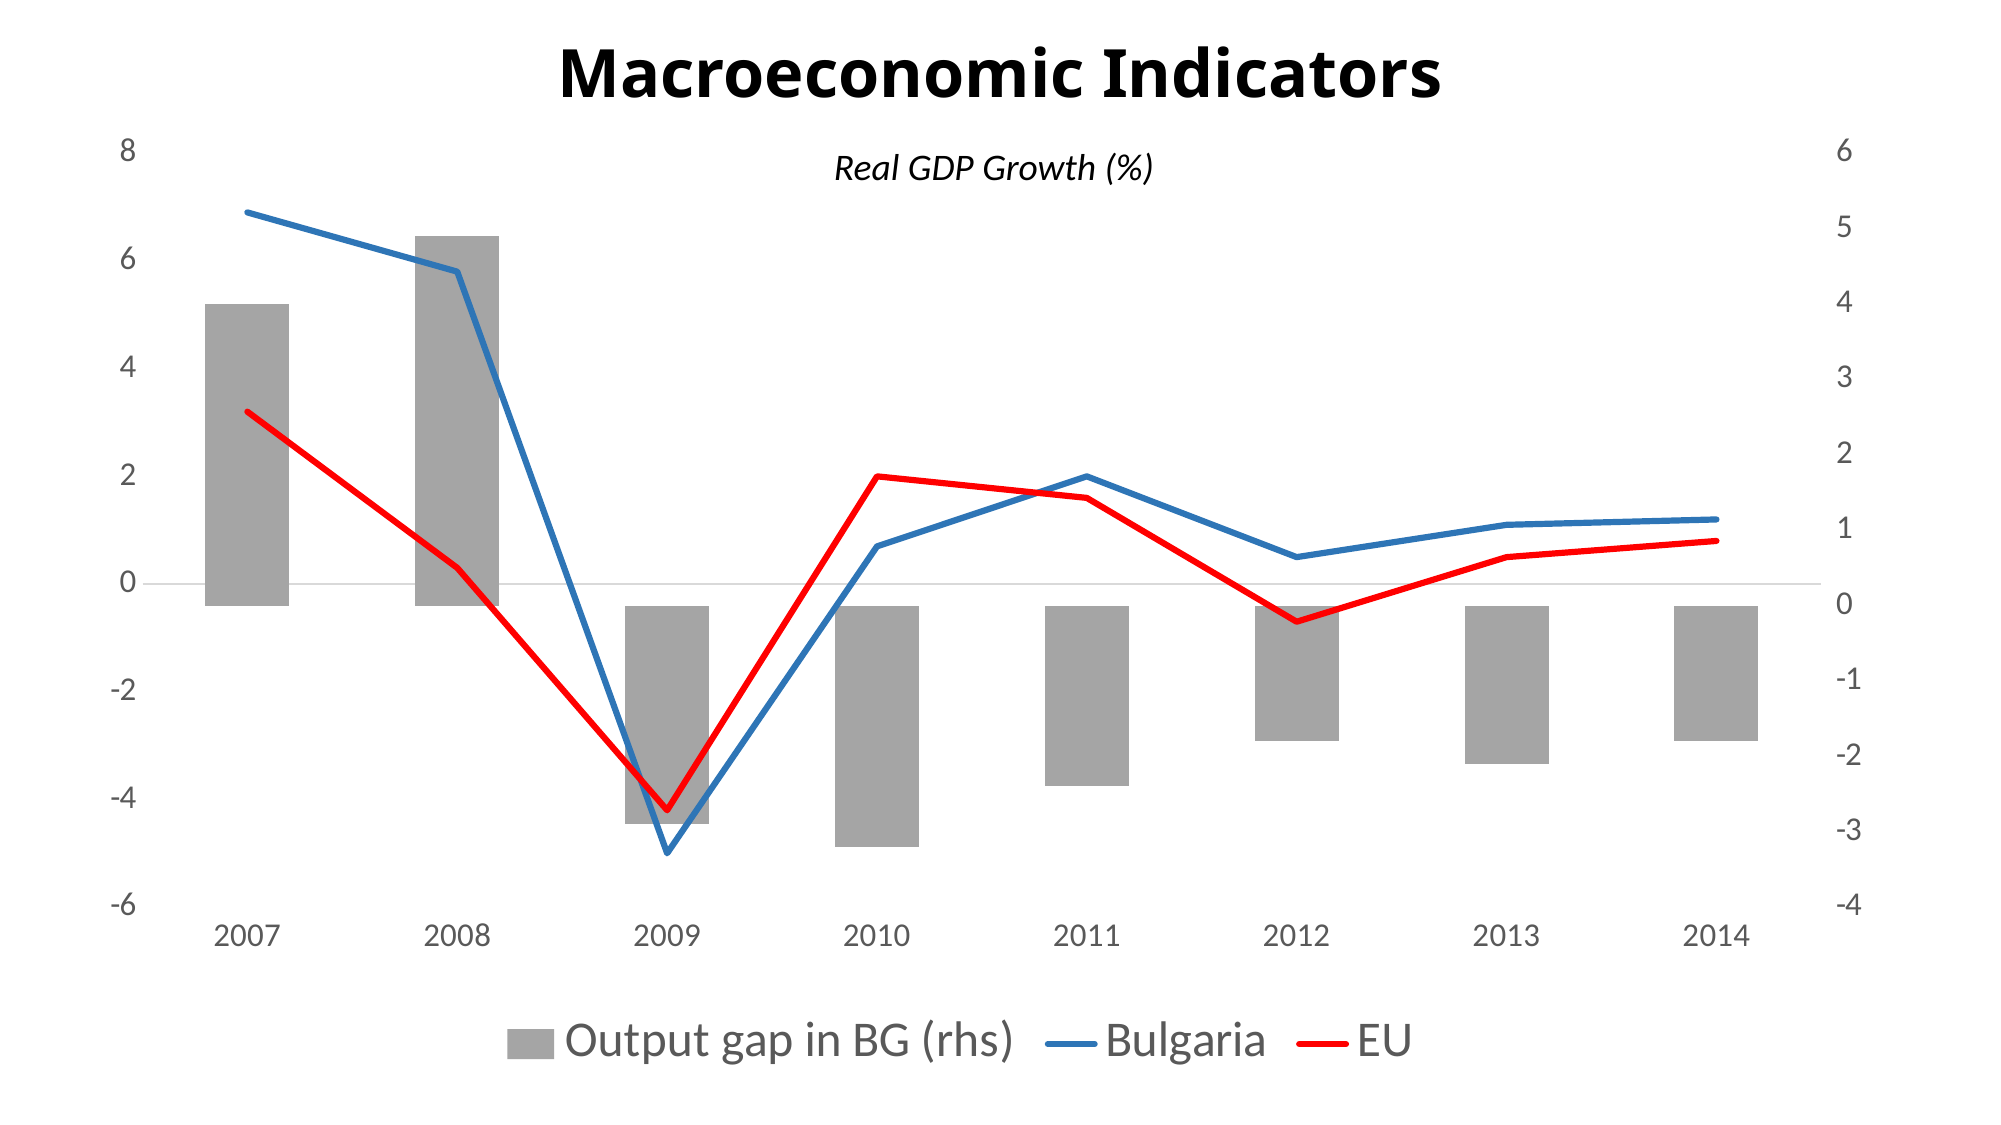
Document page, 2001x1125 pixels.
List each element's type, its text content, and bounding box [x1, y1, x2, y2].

title Macroeconomic Indicators [137, 26, 1863, 124]
chart [76, 124, 1863, 1080]
